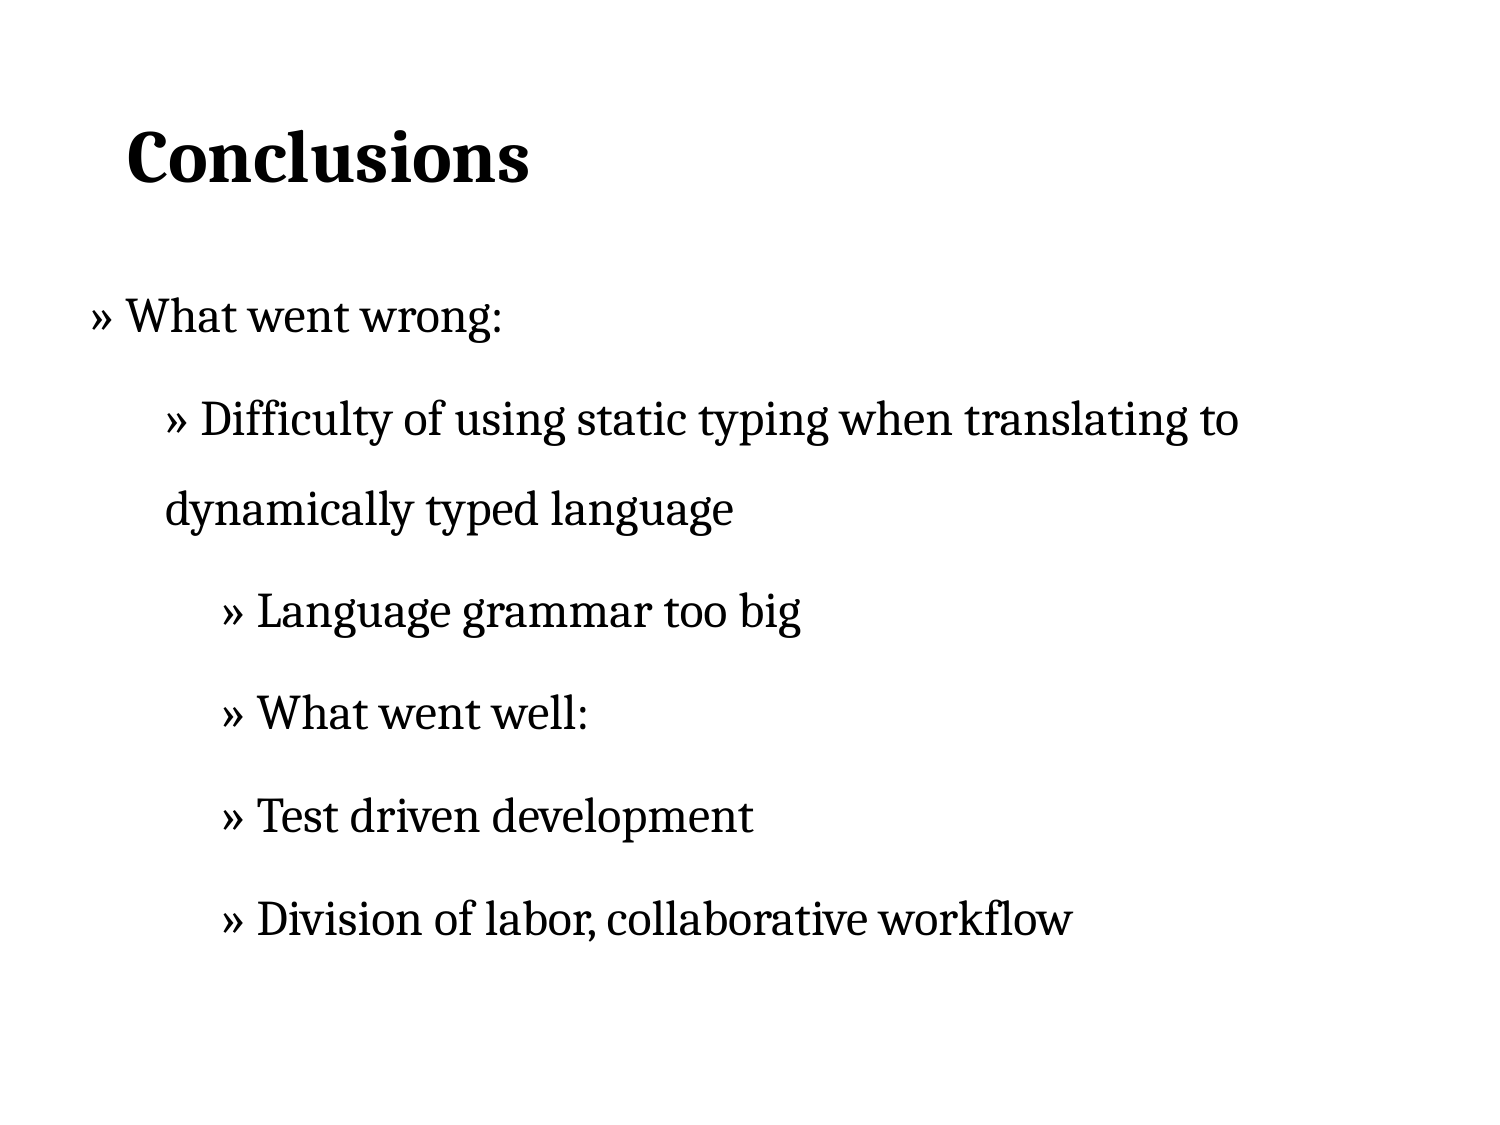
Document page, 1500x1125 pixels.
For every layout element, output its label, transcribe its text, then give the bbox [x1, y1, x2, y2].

list » What went wrong: » Difficulty of using static typing when translating to dynamically typed language » Language grammar too big » What went well: » Test driven development » Division of labor, collaborative workflow [74, 237, 1426, 1053]
title Conclusions [74, 25, 1426, 213]
